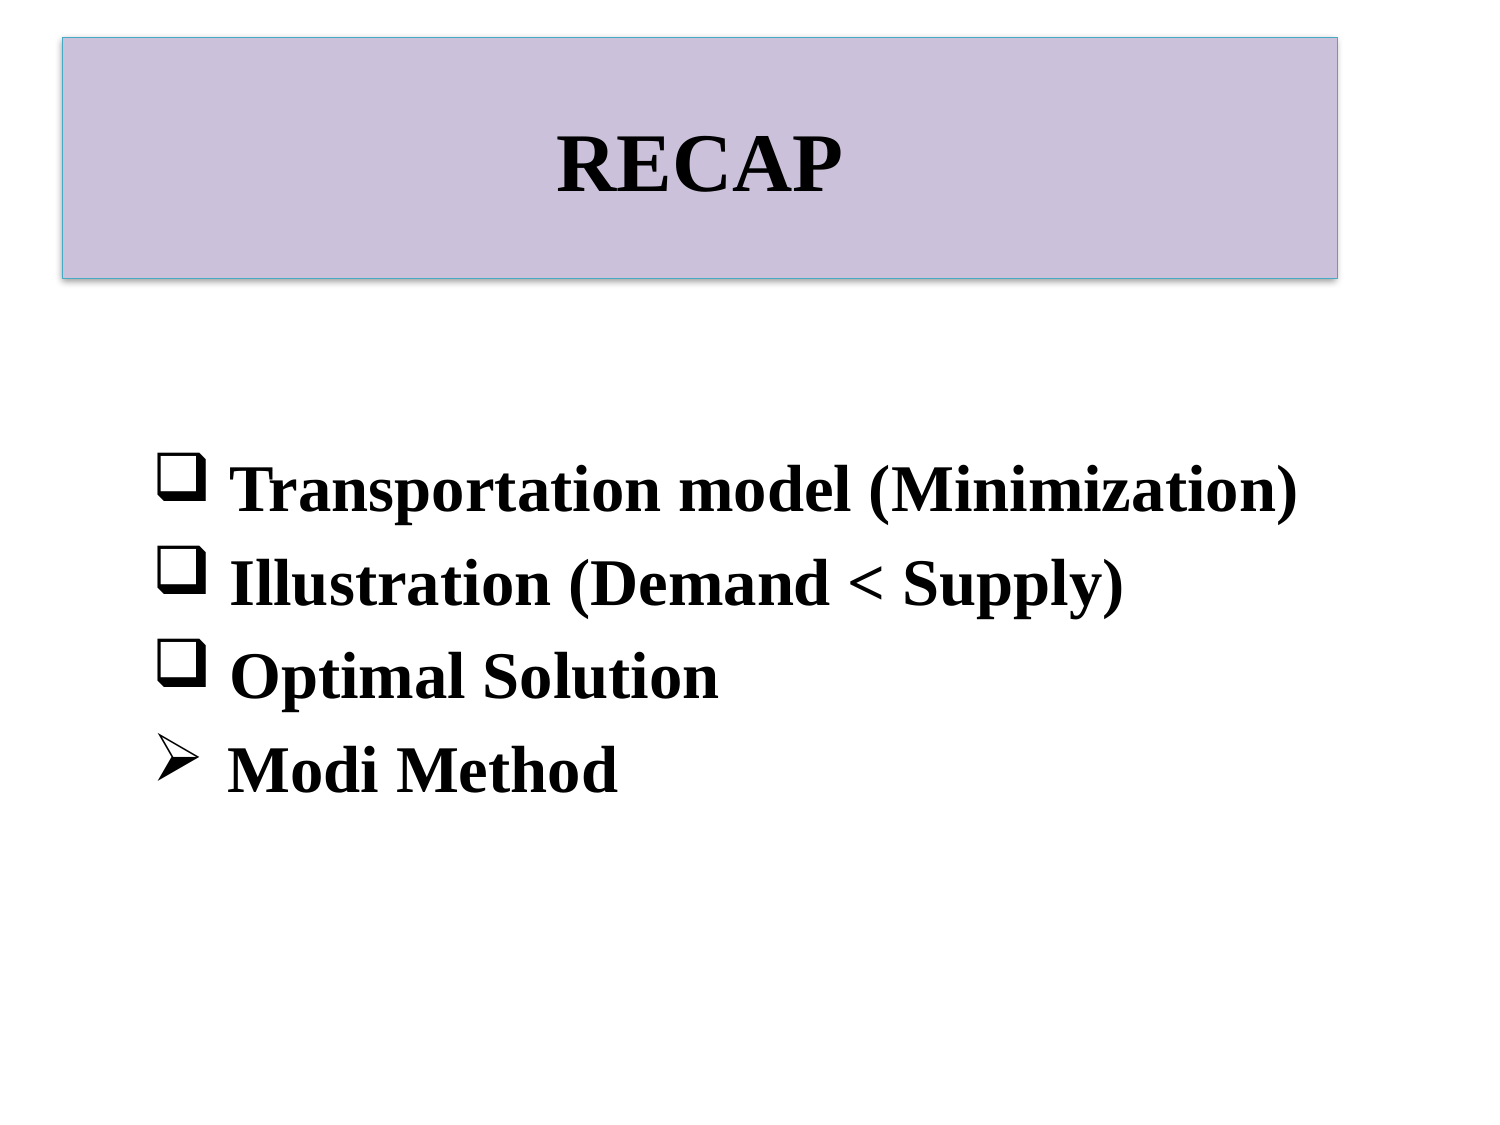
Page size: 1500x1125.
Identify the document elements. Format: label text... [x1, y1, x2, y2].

title RECAP [62, 37, 1338, 279]
subtitle Transportation model (Minimization) Illustration (Demand < Supply) Optimal Solution Modi Method [62, 437, 1375, 1050]
